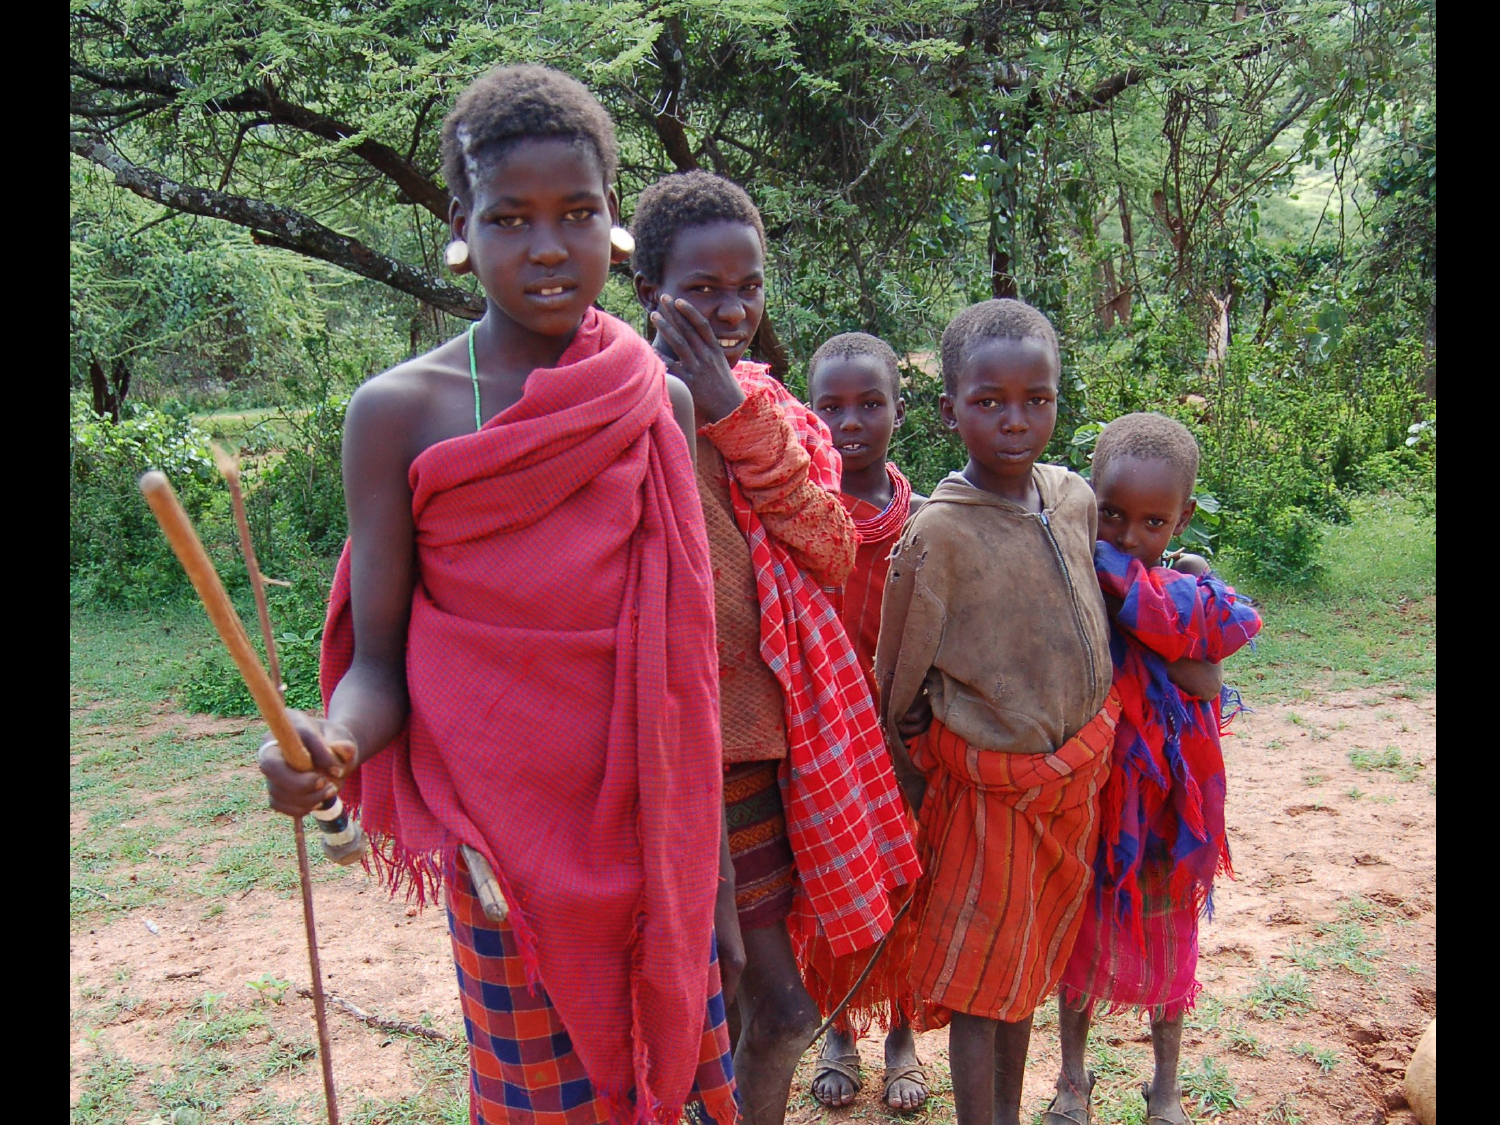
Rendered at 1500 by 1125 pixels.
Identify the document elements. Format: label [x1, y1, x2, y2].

list [70, 0, 1436, 1125]
